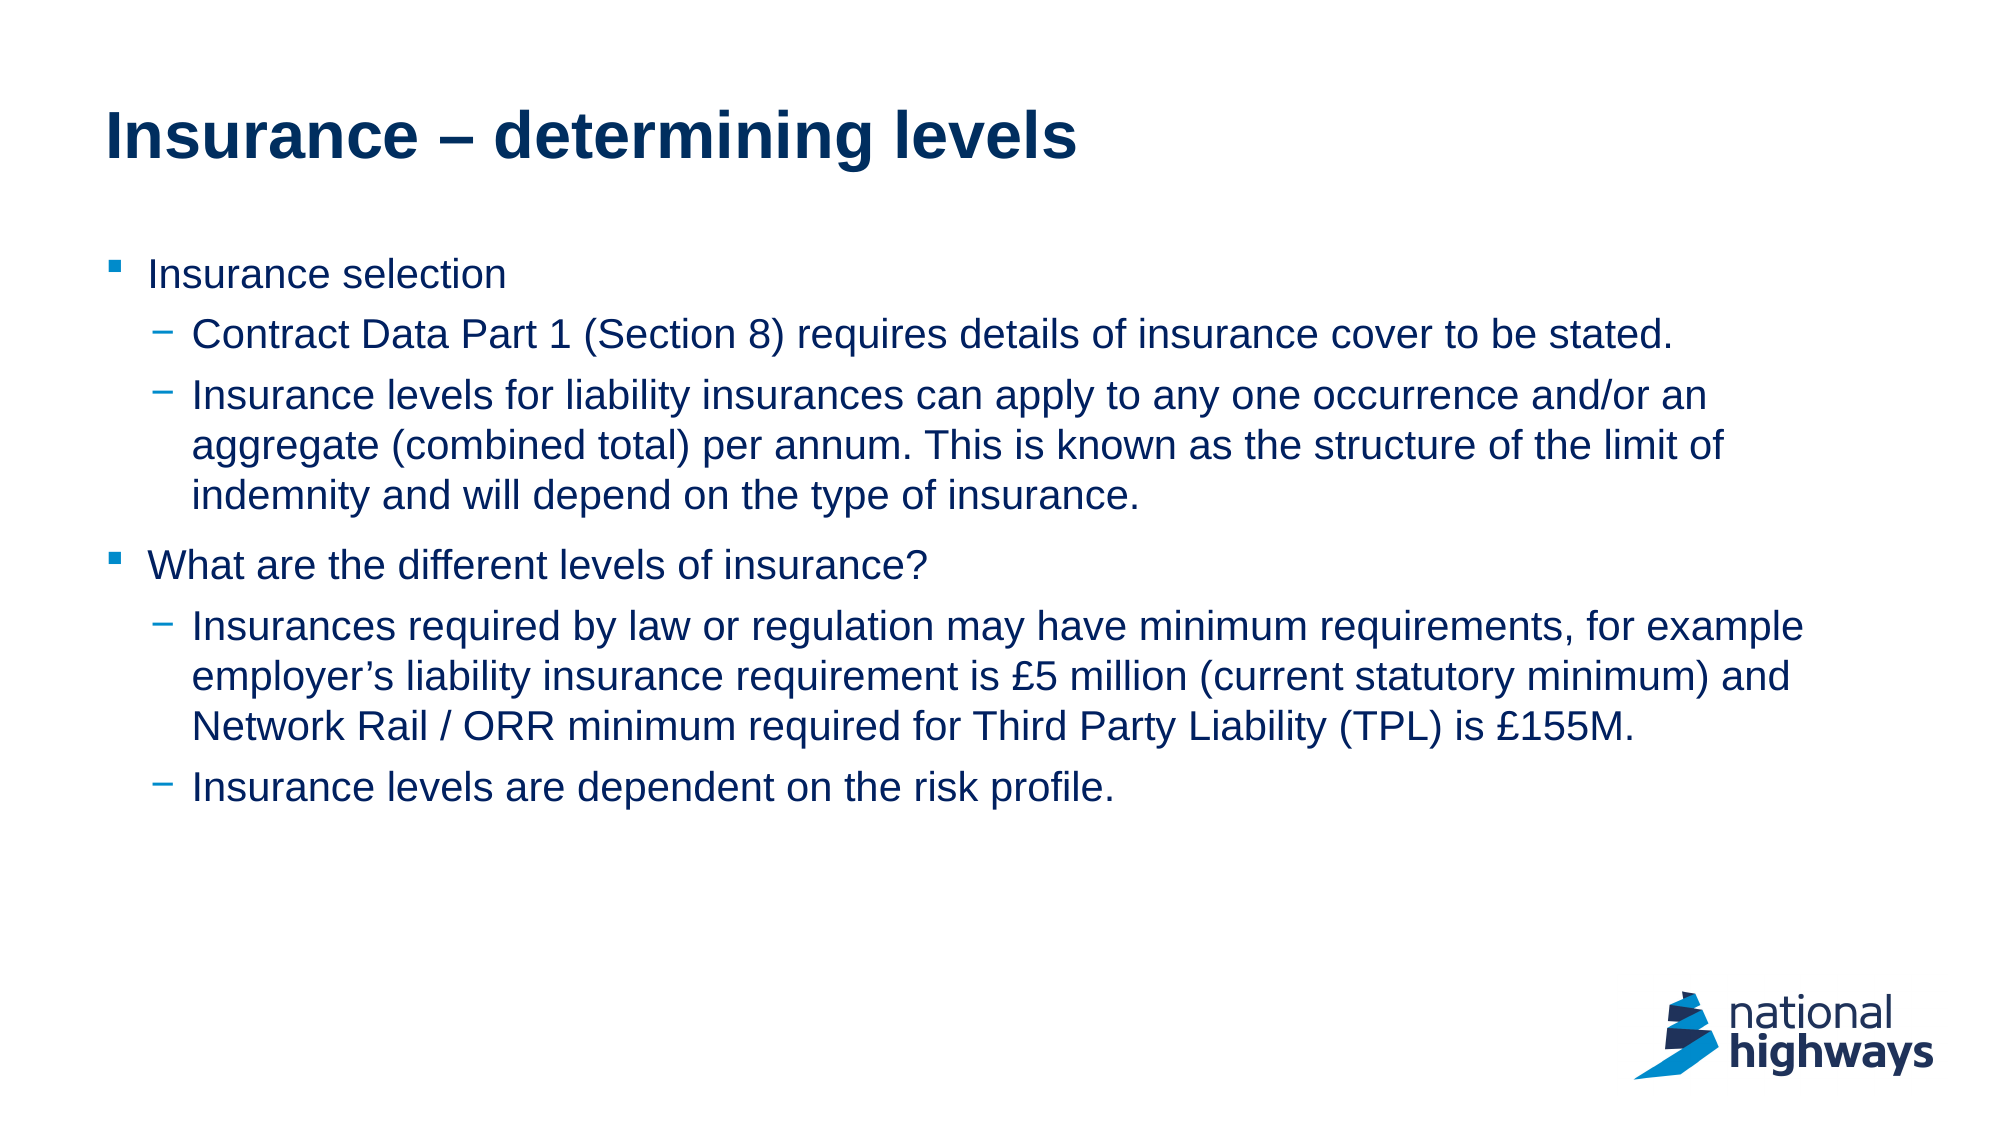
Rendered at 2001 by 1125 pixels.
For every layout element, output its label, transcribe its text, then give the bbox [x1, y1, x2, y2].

picture [1617, 974, 1948, 1096]
title Insurance – determining levels [90, 59, 1910, 215]
list Insurance selection Contract Data Part 1 (Section 8) requires details of insurance cover to be stated. Insurance levels for liability insurances can apply to any one occurrence and/or an aggregate (combined total) per annum. This is known as the structure of the limit of indemnity and will depend on the type of insurance. What are the different levels of insurance? Insurances required by law or regulation may have minimum requirements, for example employer’s liability insurance requirement is £5 million (current statutory minimum) and Network Rail / ORR minimum required for Third Party Liability (TPL) is £155M. Insurance levels are dependent on the risk profile. [90, 239, 1910, 977]
